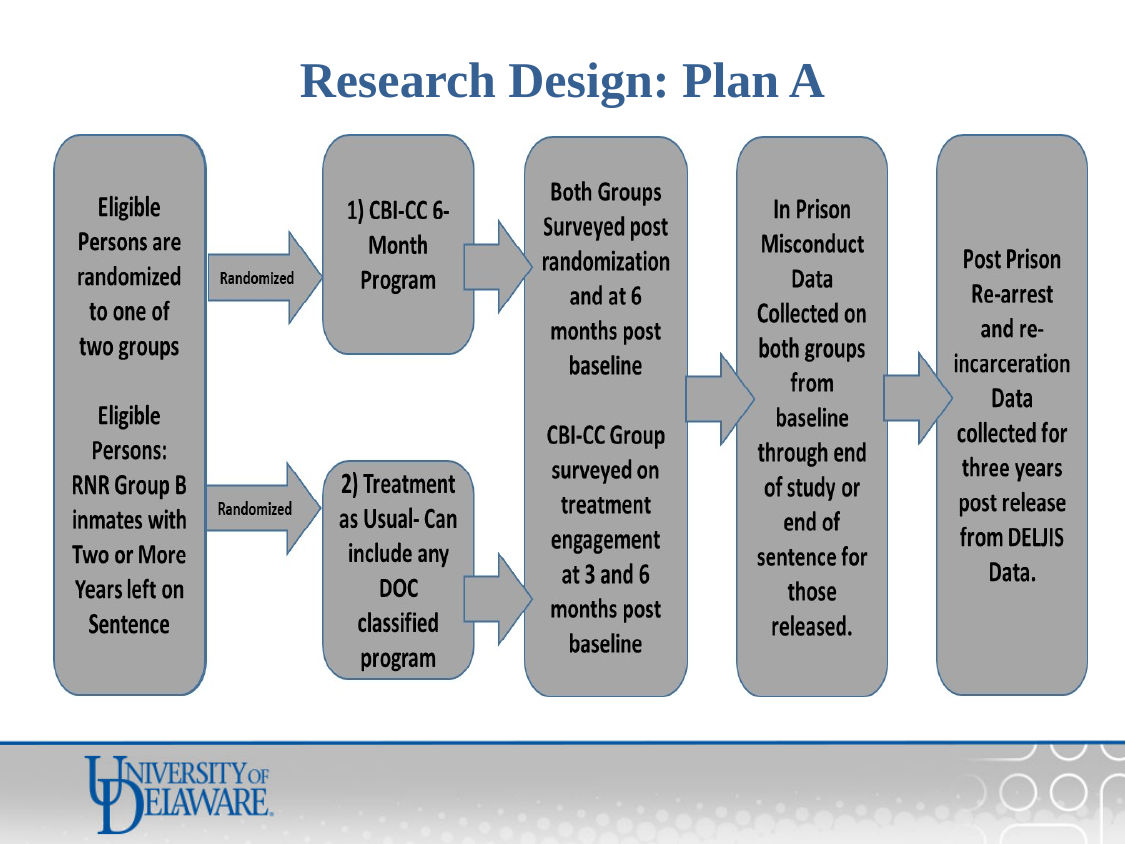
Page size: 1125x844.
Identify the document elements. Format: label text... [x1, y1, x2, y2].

picture [0, 0, 1125, 844]
title Research Design: Plan A [56, 16, 1069, 132]
